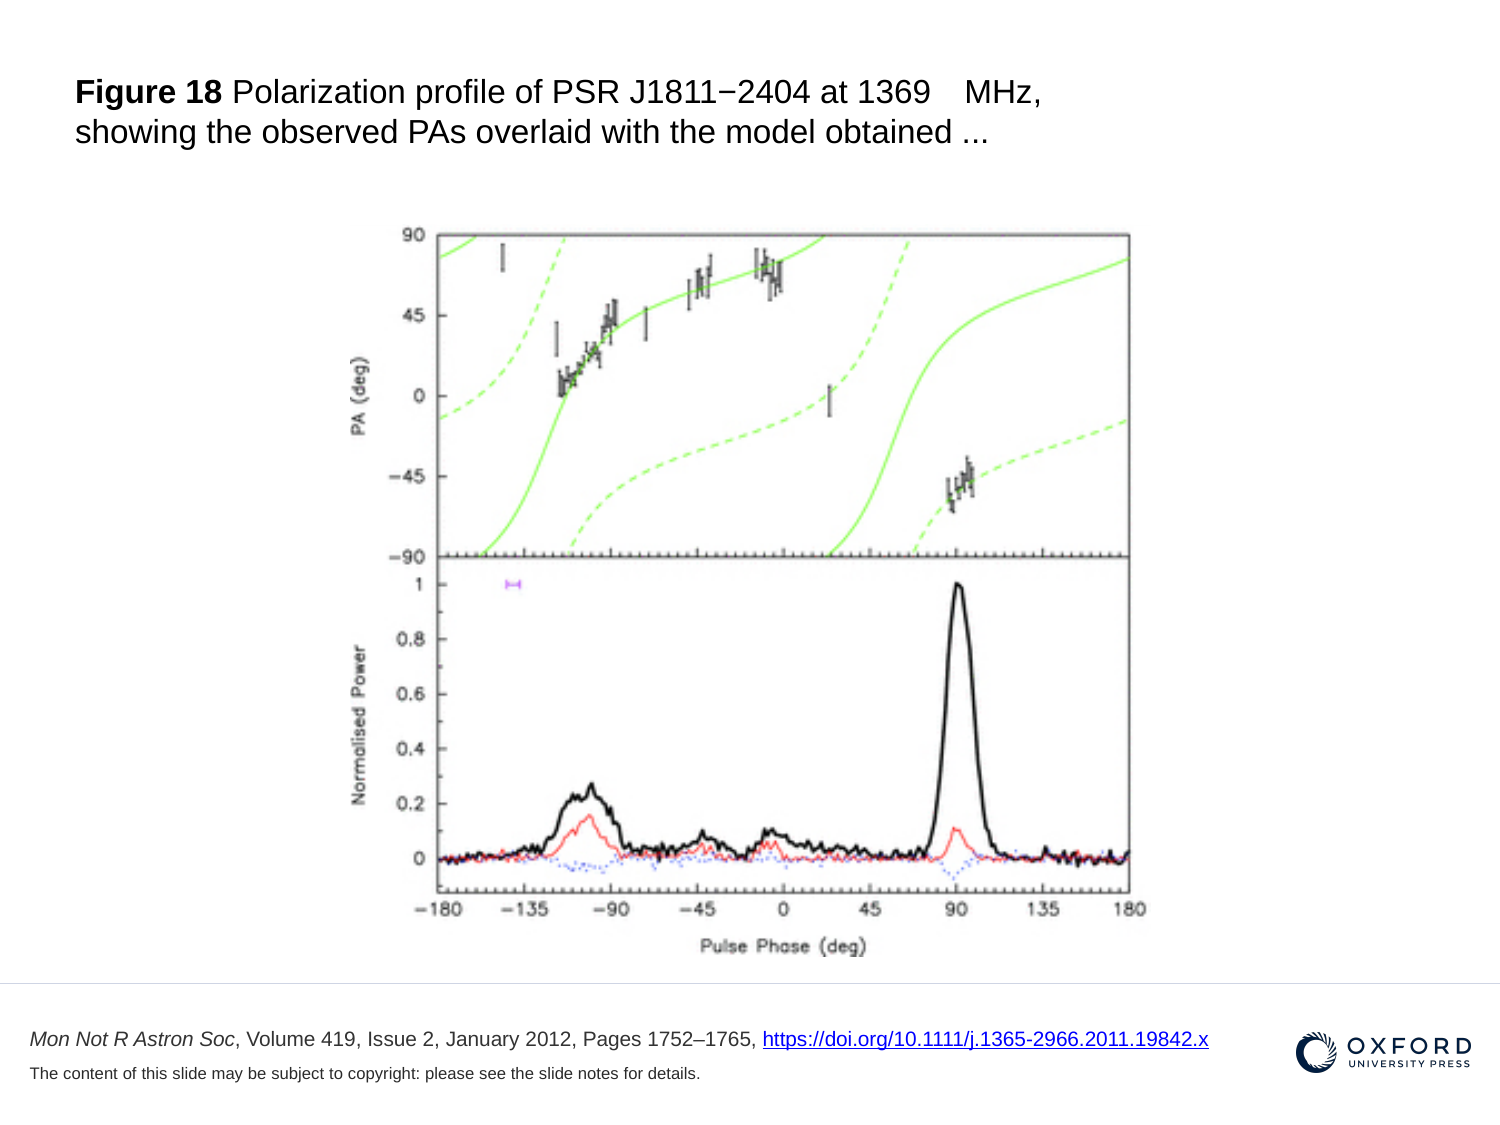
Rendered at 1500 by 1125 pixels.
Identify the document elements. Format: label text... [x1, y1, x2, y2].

picture [349, 224, 1151, 957]
picture [1296, 1032, 1471, 1073]
title Figure 18 Polarization profile of PSR J1811−2404 at 1369 MHz, showing the observed PAs overlaid with the model obtained ... [75, 69, 1078, 171]
footer Mon Not R Astron Soc, Volume 419, Issue 2, January 2012, Pages 1752–1765, https://doi.org/10.1111/j.1365-2966.2011.19842.x The content of this slide may be subject to copyright: please see the slide notes for details. [0, 983, 1260, 1125]
